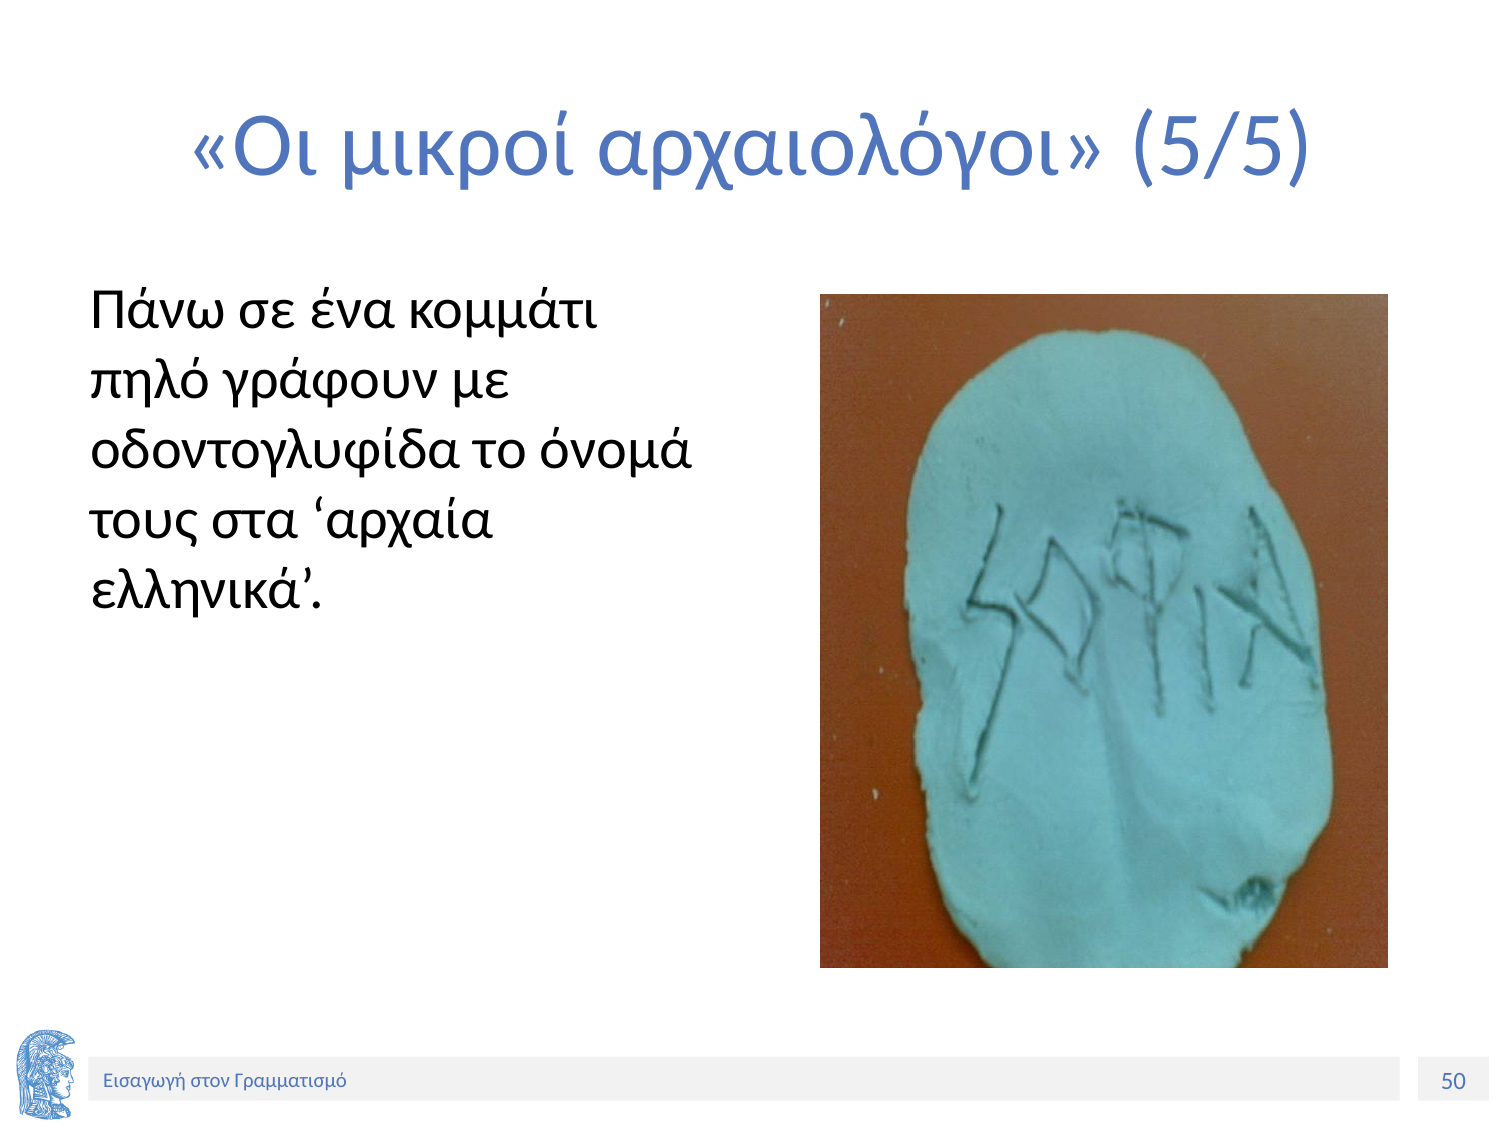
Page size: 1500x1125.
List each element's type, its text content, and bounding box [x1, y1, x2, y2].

picture [9, 1026, 81, 1120]
list Πάνω σε ένα κομμάτι πηλό γράφουν με οδοντογλυφίδα το όνομά τους στα ‘αρχαία ελληνικά’. [75, 262, 738, 1005]
title «Οι μικροί αρχαιολόγοι» (5/5) [75, 45, 1425, 233]
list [820, 294, 1389, 968]
